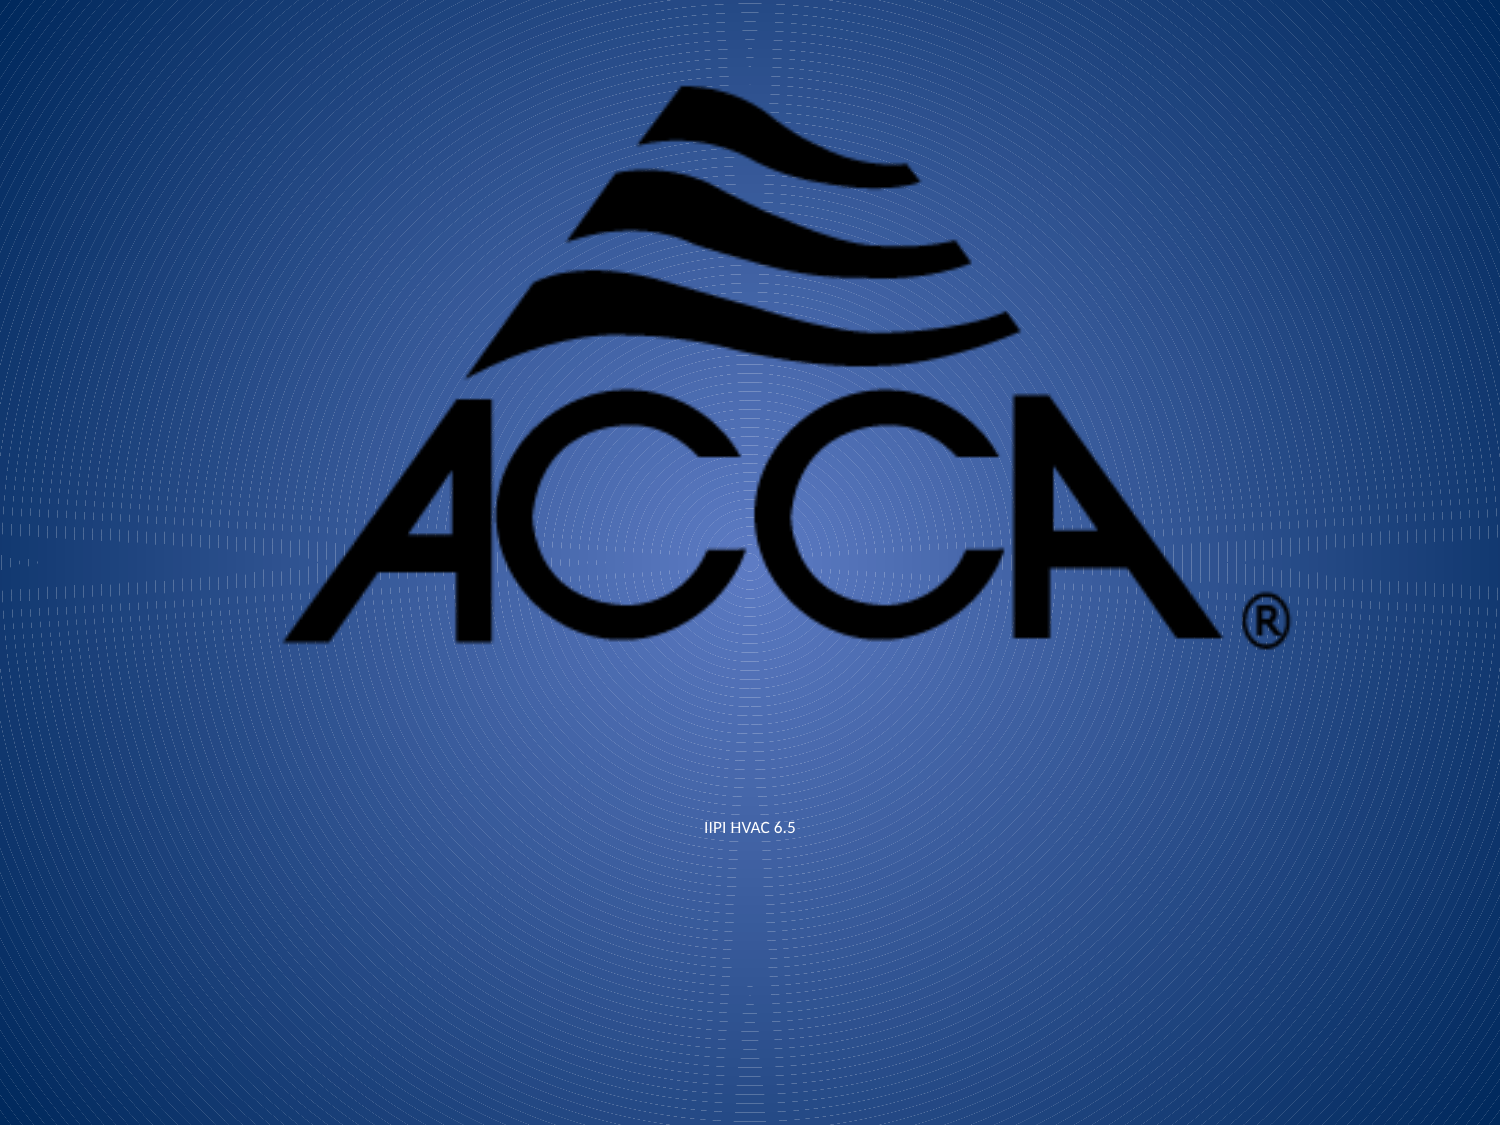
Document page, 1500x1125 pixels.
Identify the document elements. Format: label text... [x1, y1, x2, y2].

picture [237, 24, 1334, 738]
title IIPI HVAC 6.5 [0, 787, 1500, 888]
